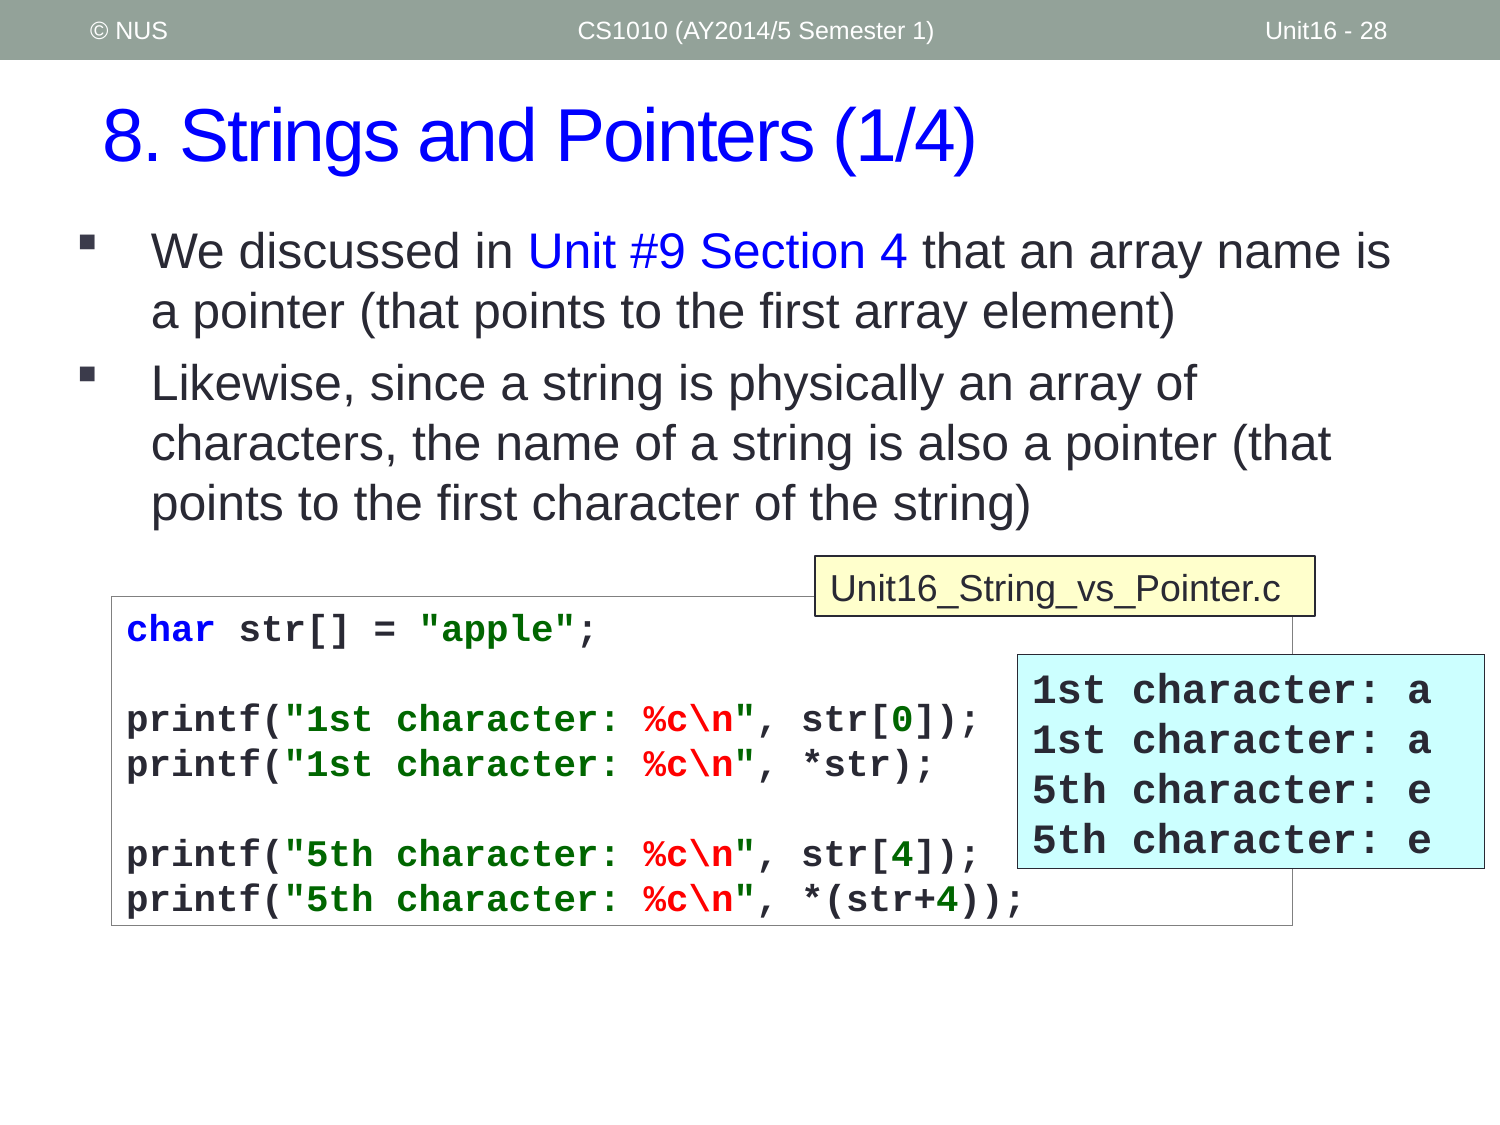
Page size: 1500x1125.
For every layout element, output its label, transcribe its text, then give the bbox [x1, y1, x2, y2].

footer CS1010 (AY2014/5 Semester 1) [562, 3, 1238, 57]
slide_number © NUS [75, 3, 550, 57]
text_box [111, 555, 1316, 930]
text_box 1st character: a 1st character: a 5th character: e 5th character: e [1324, 654, 1485, 869]
title 8. Strings and Pointers (1/4) [87, 62, 1463, 200]
slide_number Unit16 - 28 [1250, 3, 1425, 57]
text_box We discussed in Unit #9 Section 4 that an array name is a pointer (that points to the first array element) Likewise, since a string is physically an array of characters, the name of a string is also a pointer (that points to the first character of the string) [61, 210, 1448, 953]
